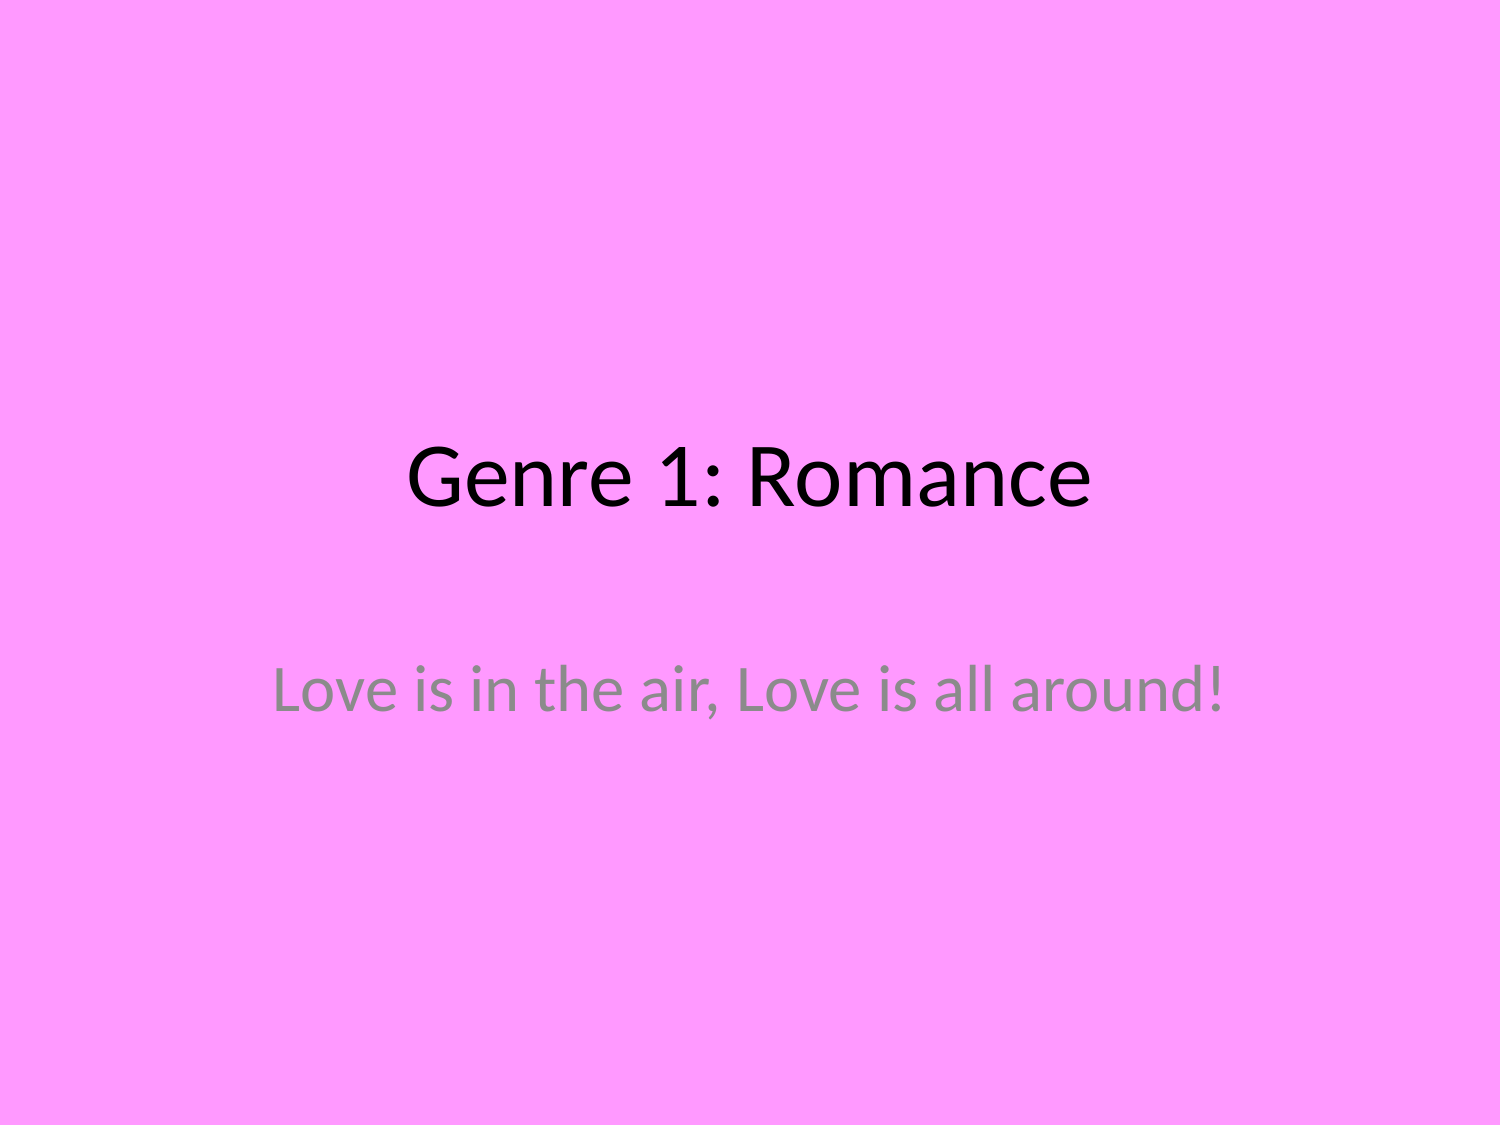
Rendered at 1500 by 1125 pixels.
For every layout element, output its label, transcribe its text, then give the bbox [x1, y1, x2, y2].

subtitle Love is in the air, Love is all around! [225, 637, 1275, 925]
title Genre 1: Romance [112, 349, 1388, 591]
